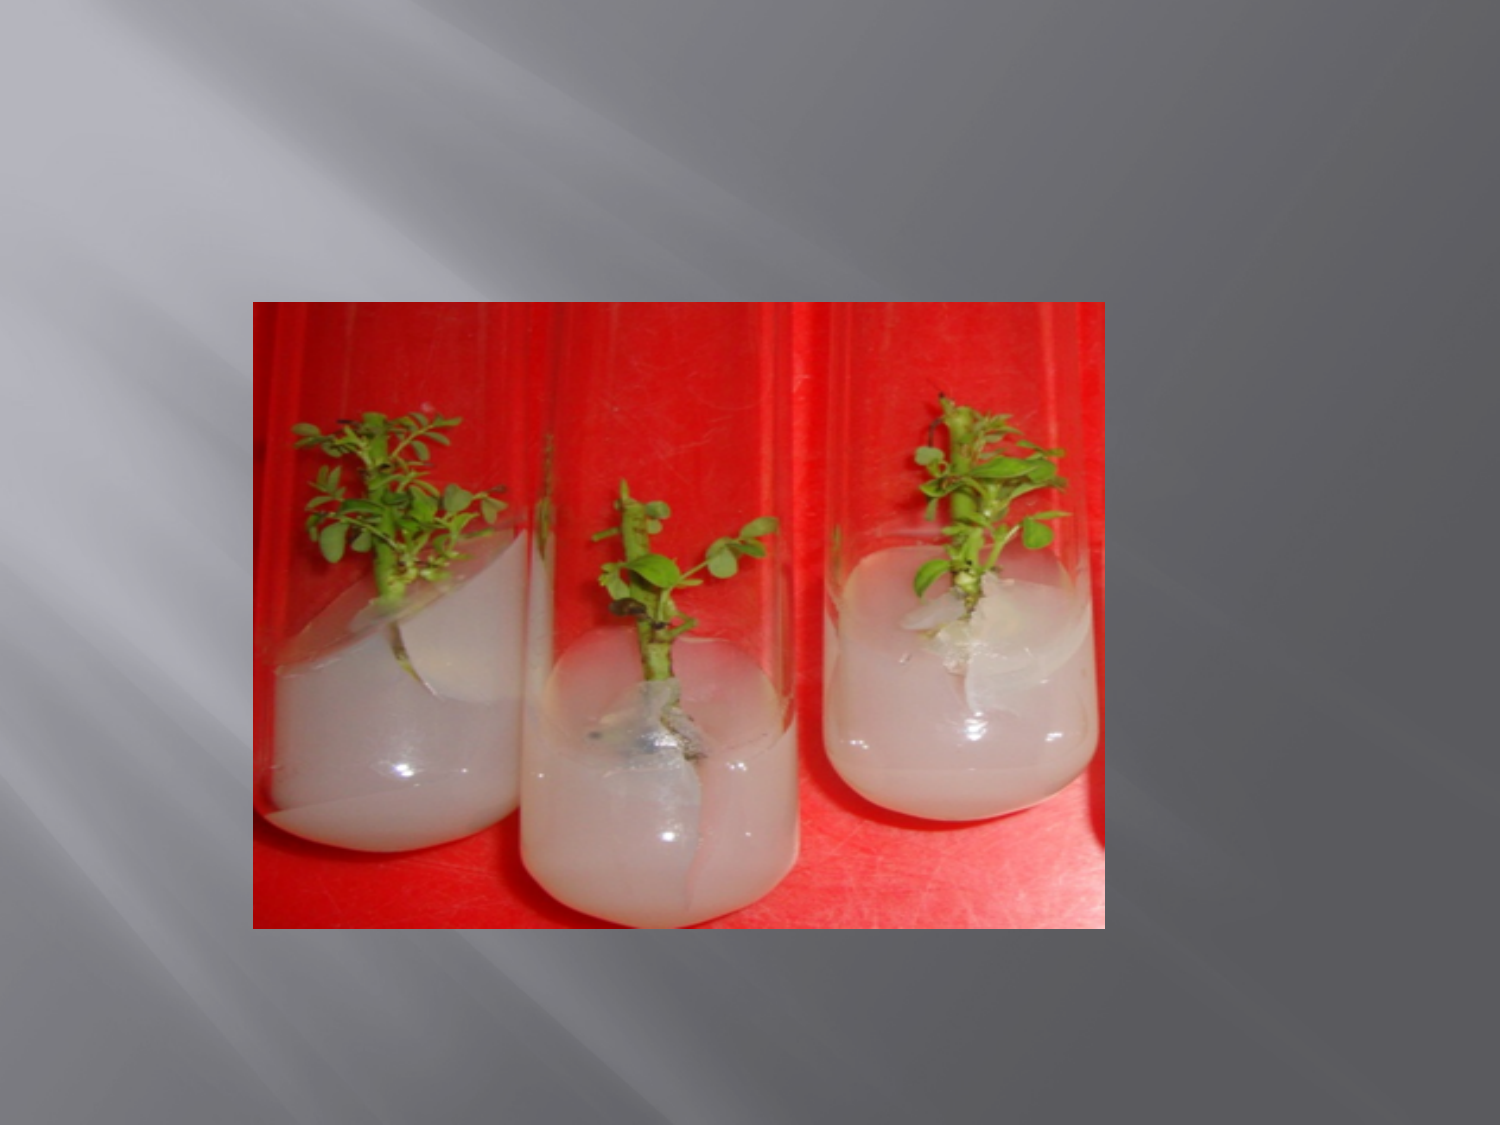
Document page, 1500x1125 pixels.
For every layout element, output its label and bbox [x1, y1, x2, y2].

picture [253, 302, 1105, 929]
